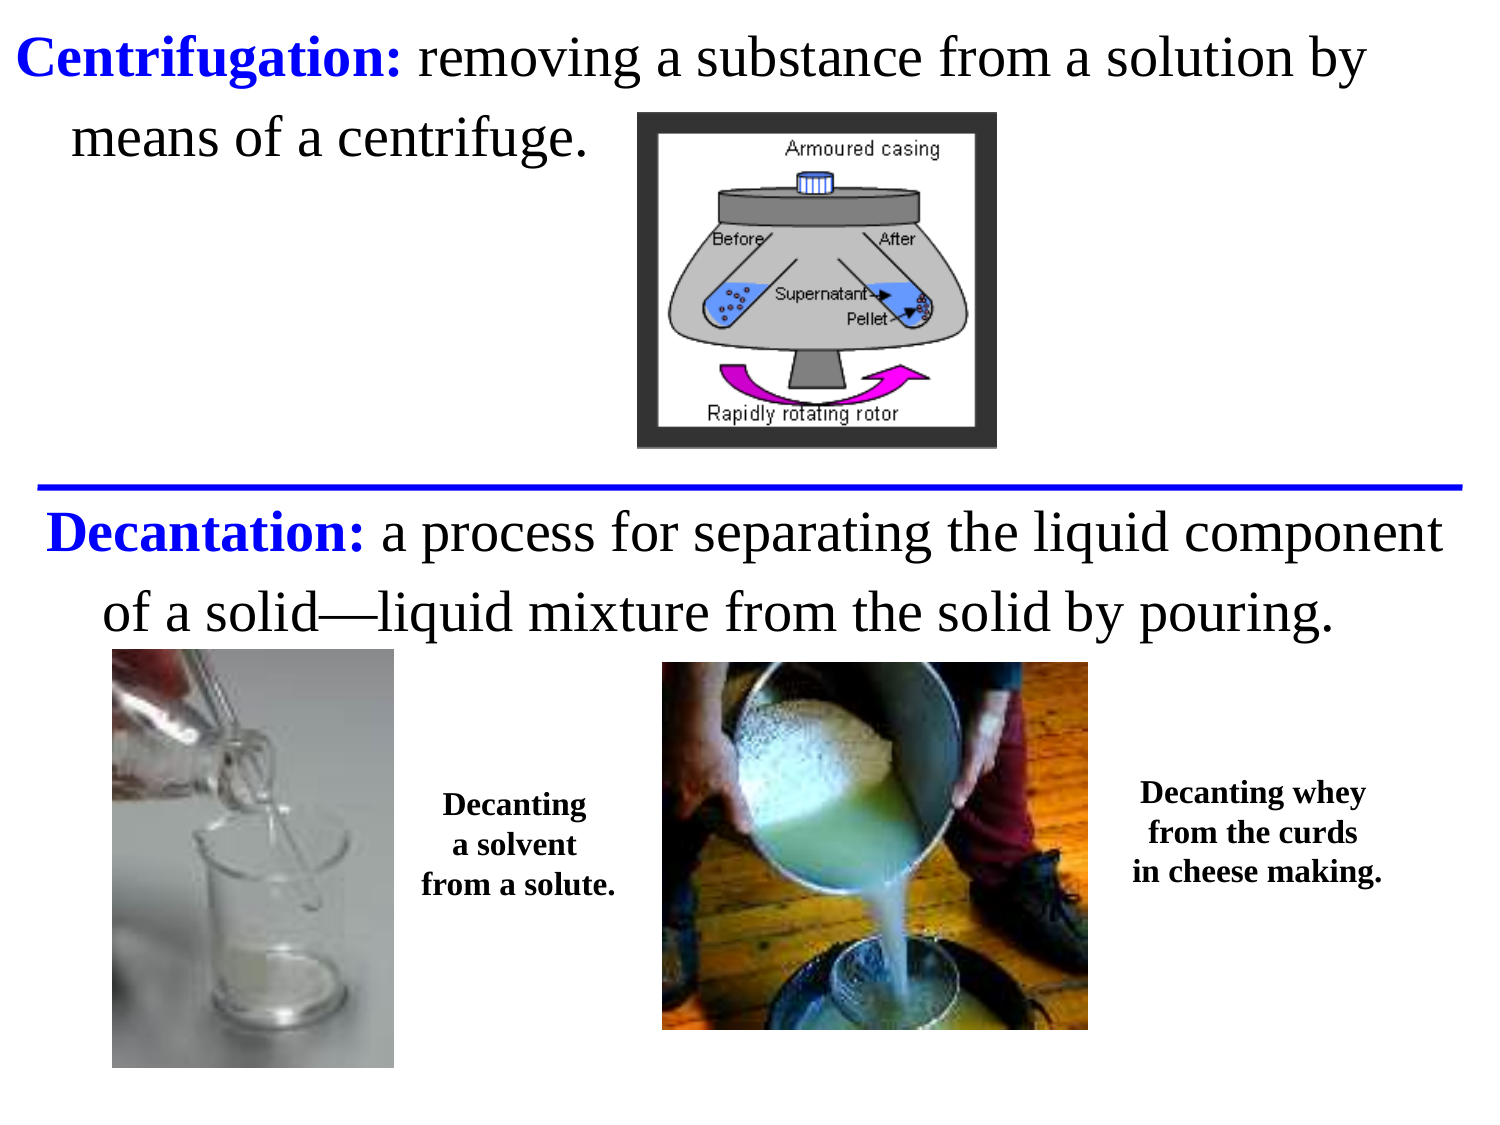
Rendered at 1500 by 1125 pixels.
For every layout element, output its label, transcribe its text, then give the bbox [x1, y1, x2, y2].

list Centrifugation: removing a substance from a solution by means of a centrifuge. [0, 0, 1500, 188]
text_box Decantation: a process for separating the liquid component of a solid—liquid mixture from the solid by pouring. [31, 474, 1469, 650]
picture [112, 649, 394, 1068]
picture [662, 662, 1088, 1031]
picture [637, 112, 998, 449]
text_box Decanting whey from the curds in cheese making. [1112, 762, 1403, 897]
text_box Decanting a solvent from a solute. [399, 774, 638, 910]
